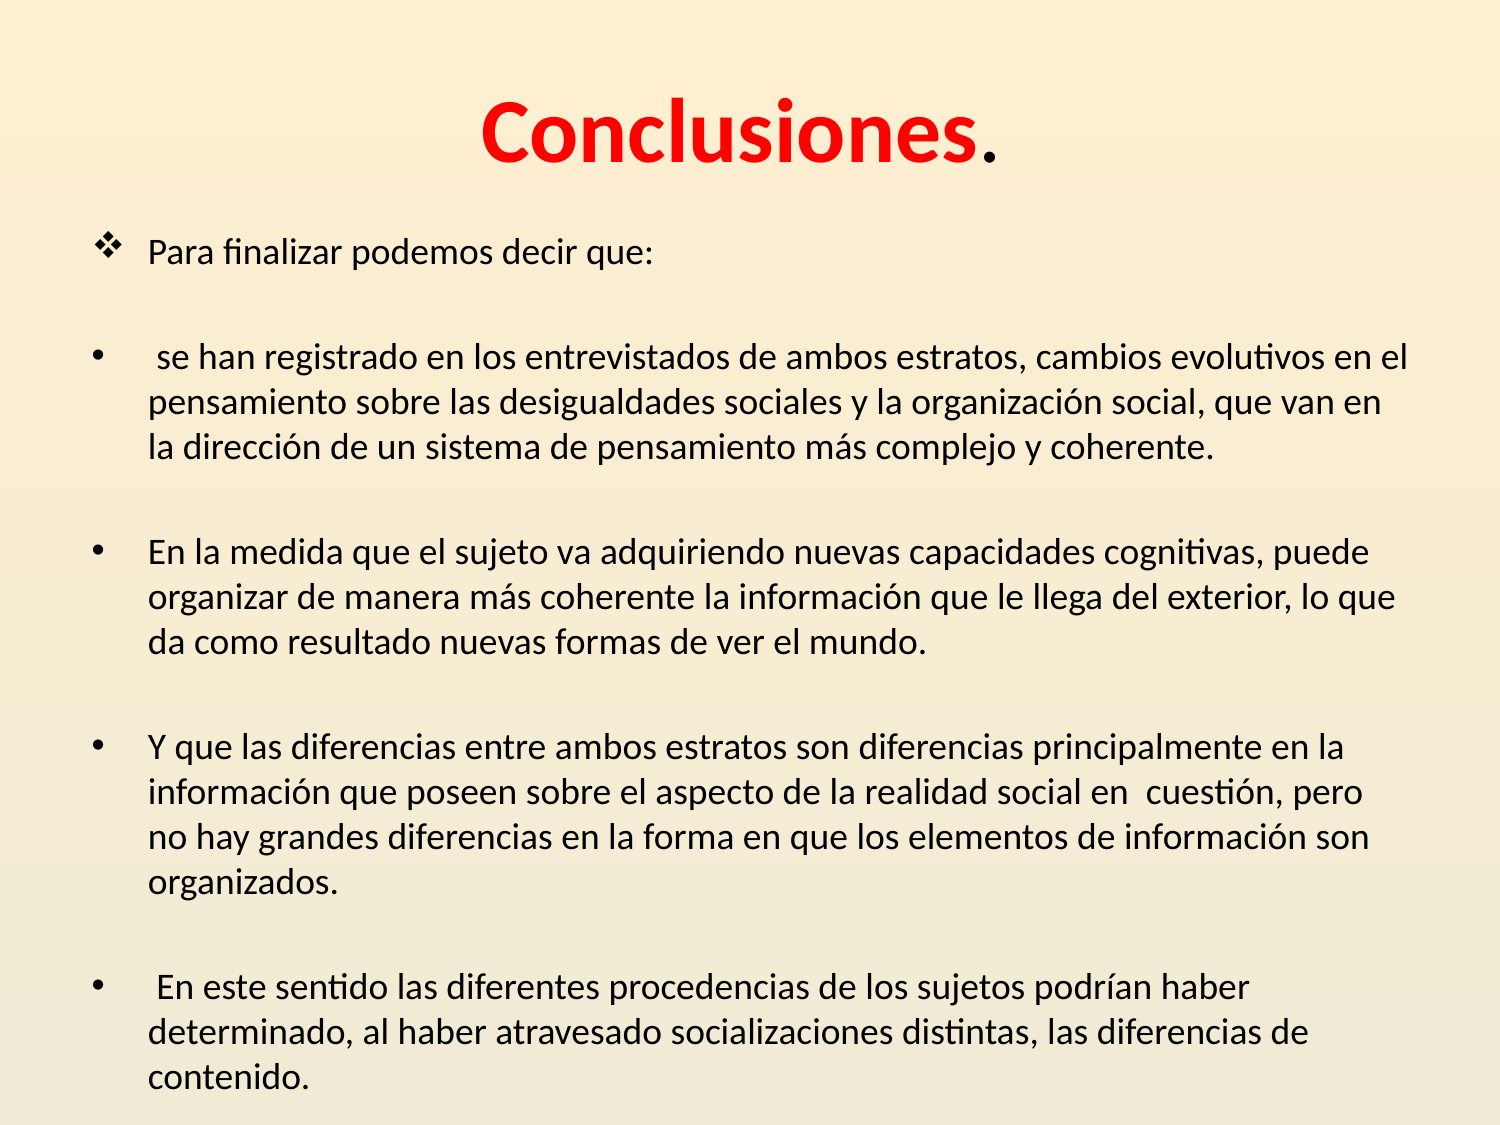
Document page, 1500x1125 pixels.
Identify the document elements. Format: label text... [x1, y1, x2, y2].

list Para finalizar podemos decir que: se han registrado en los entrevistados de ambos estratos, cambios evolutivos en el pensamiento sobre las desigualdades sociales y la organización social, que van en la dirección de un sistema de pensamiento más complejo y coherente. En la medida que el sujeto va adquiriendo nuevas capacidades cognitivas, puede organizar de manera más coherente la información que le llega del exterior, lo que da como resultado nuevas formas de ver el mundo. Y que las diferencias entre ambos estratos son diferencias principalmente en la información que poseen sobre el aspecto de la realidad social en cuestión, pero no hay grandes diferencias en la forma en que los elementos de información son organizados. En este sentido las diferentes procedencias de los sujetos podrían haber determinado, al haber atravesado socializaciones distintas, las diferencias de contenido. [76, 219, 1427, 1083]
title Conclusiones. [76, 30, 1427, 219]
